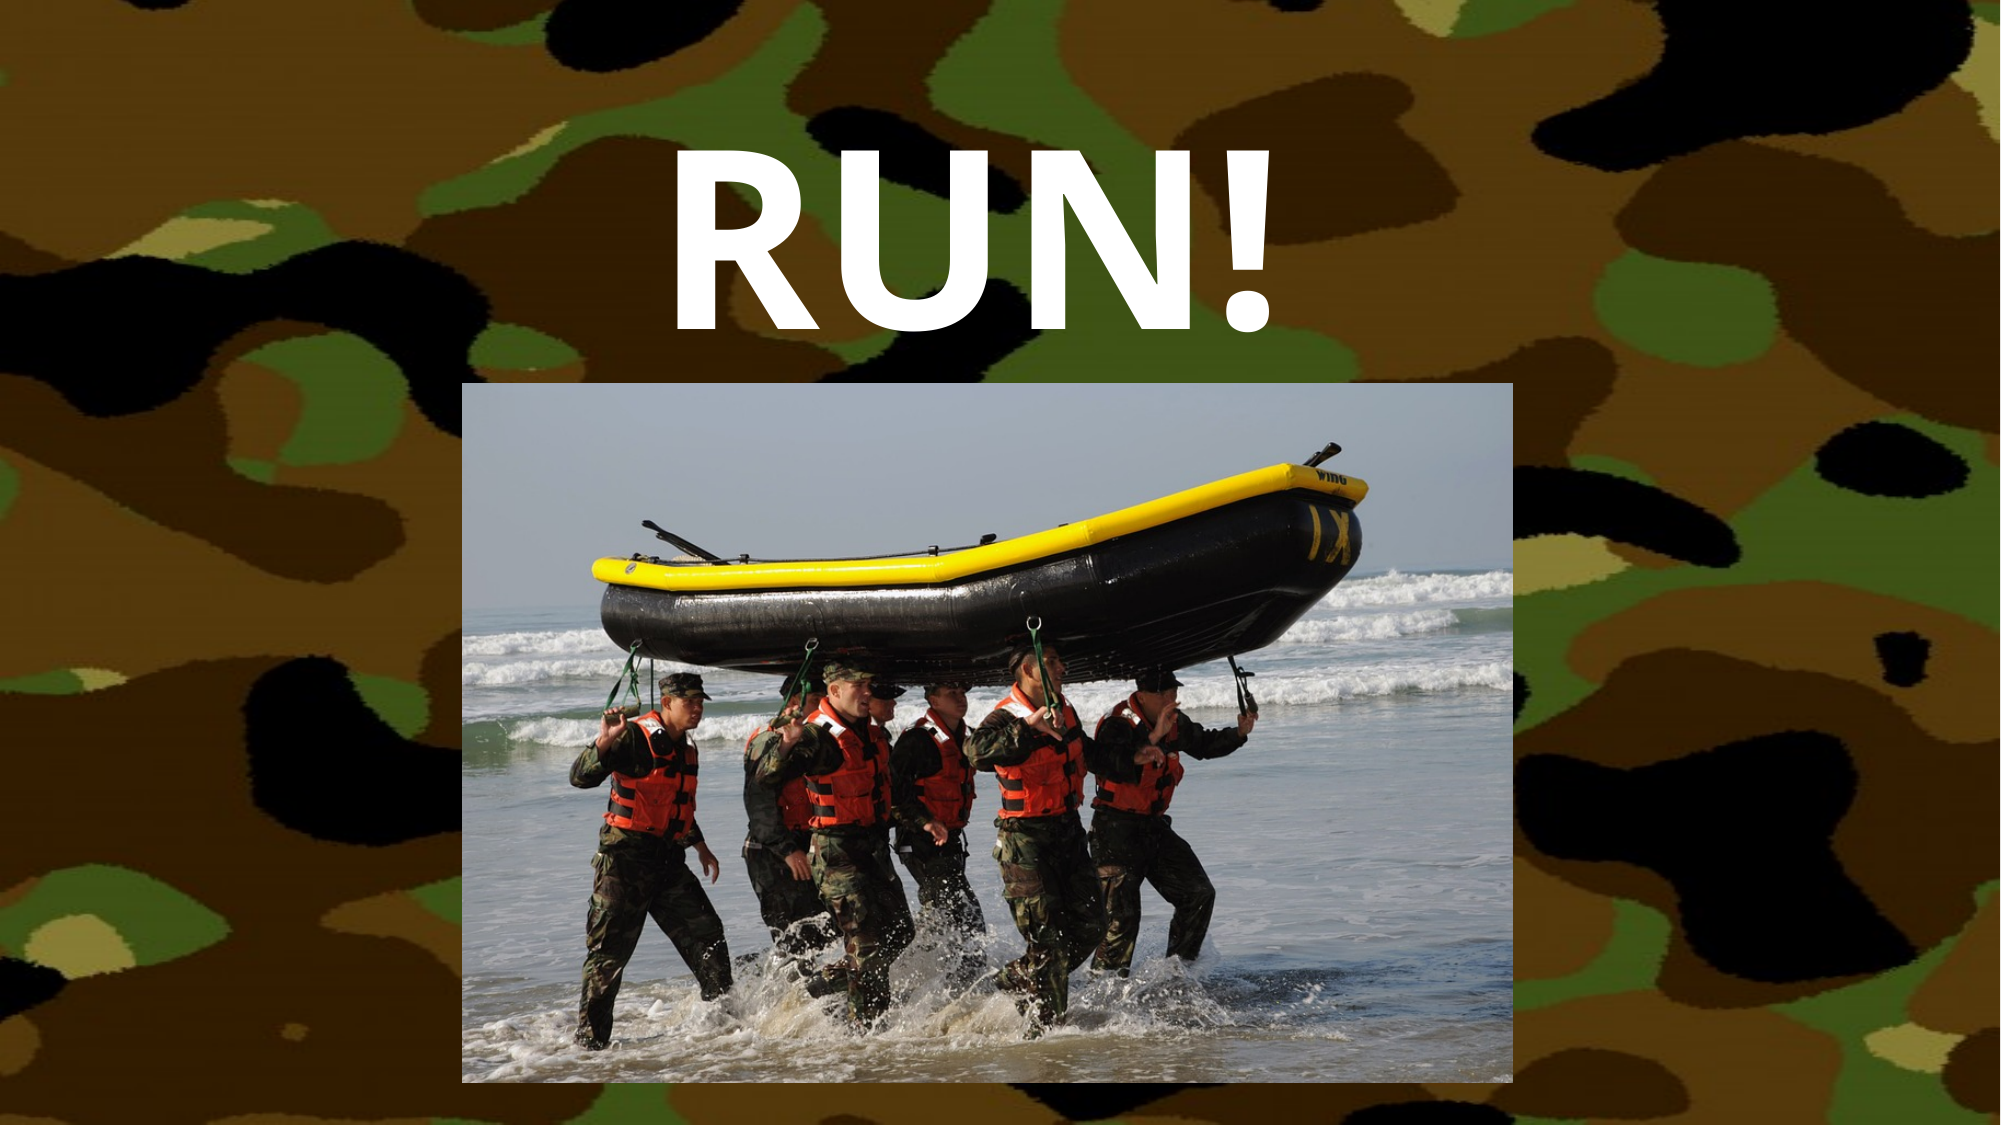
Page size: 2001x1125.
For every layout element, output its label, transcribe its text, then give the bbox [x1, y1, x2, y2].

picture [0, 0, 2001, 1125]
title RUN! [219, 0, 1720, 392]
